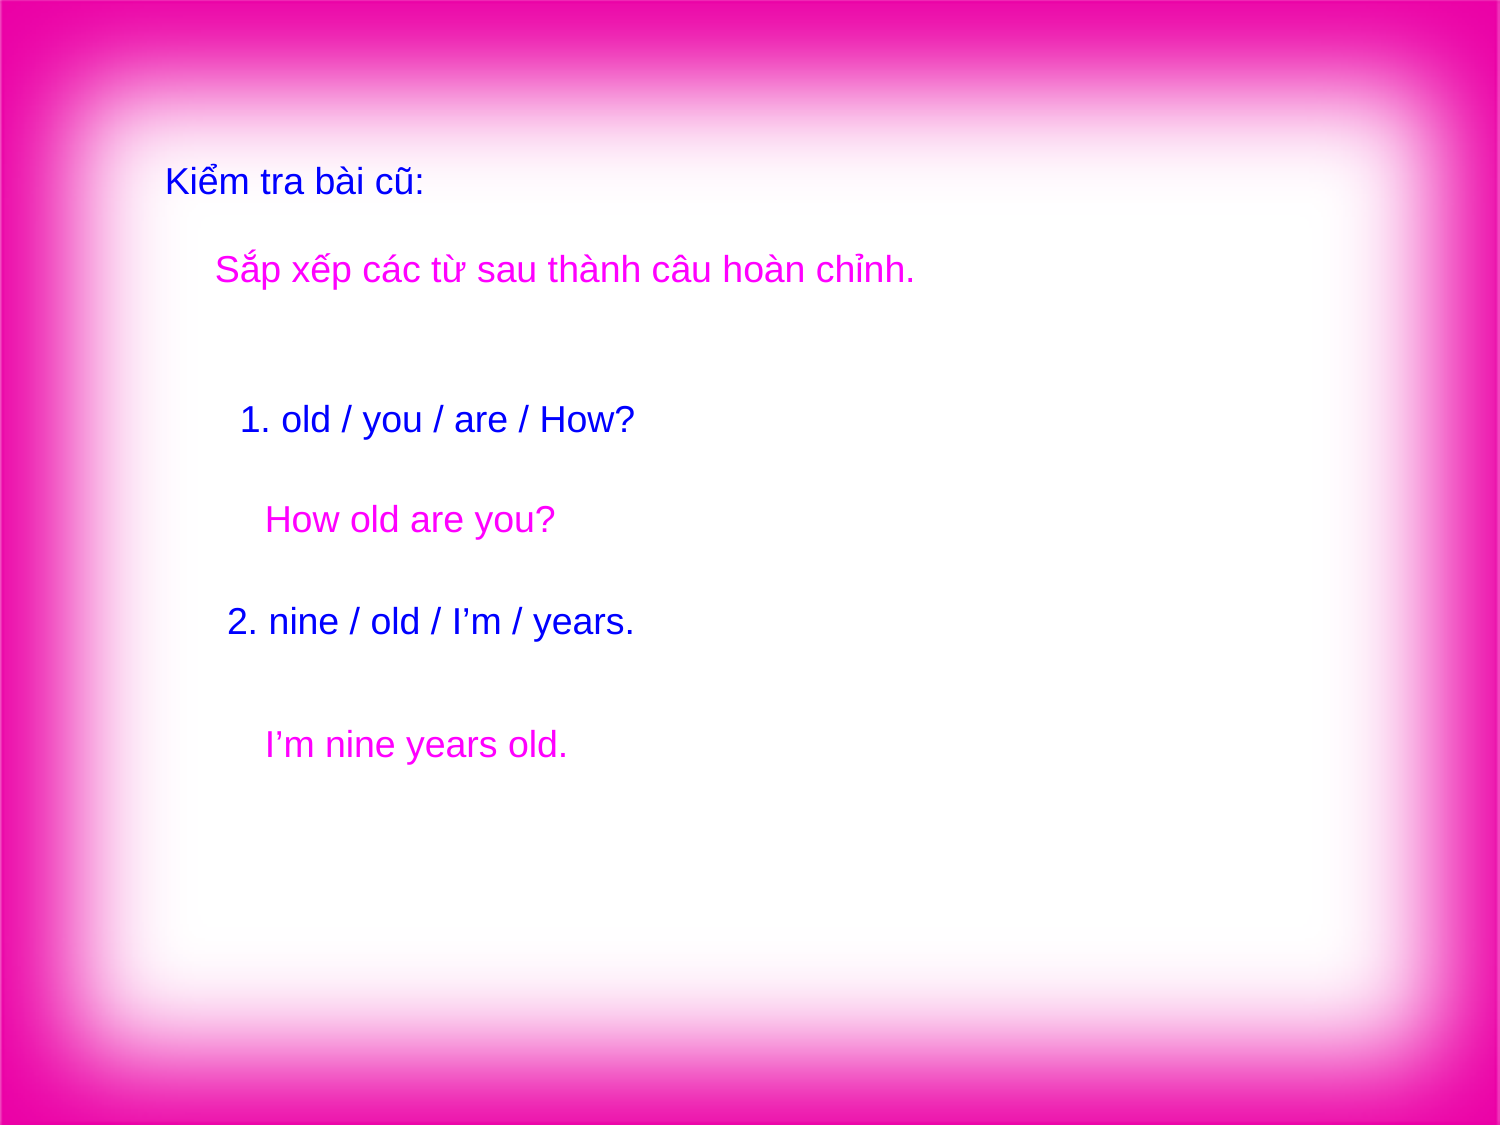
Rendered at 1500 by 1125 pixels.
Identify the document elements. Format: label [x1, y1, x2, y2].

text_box [0, 0, 1500, 1125]
